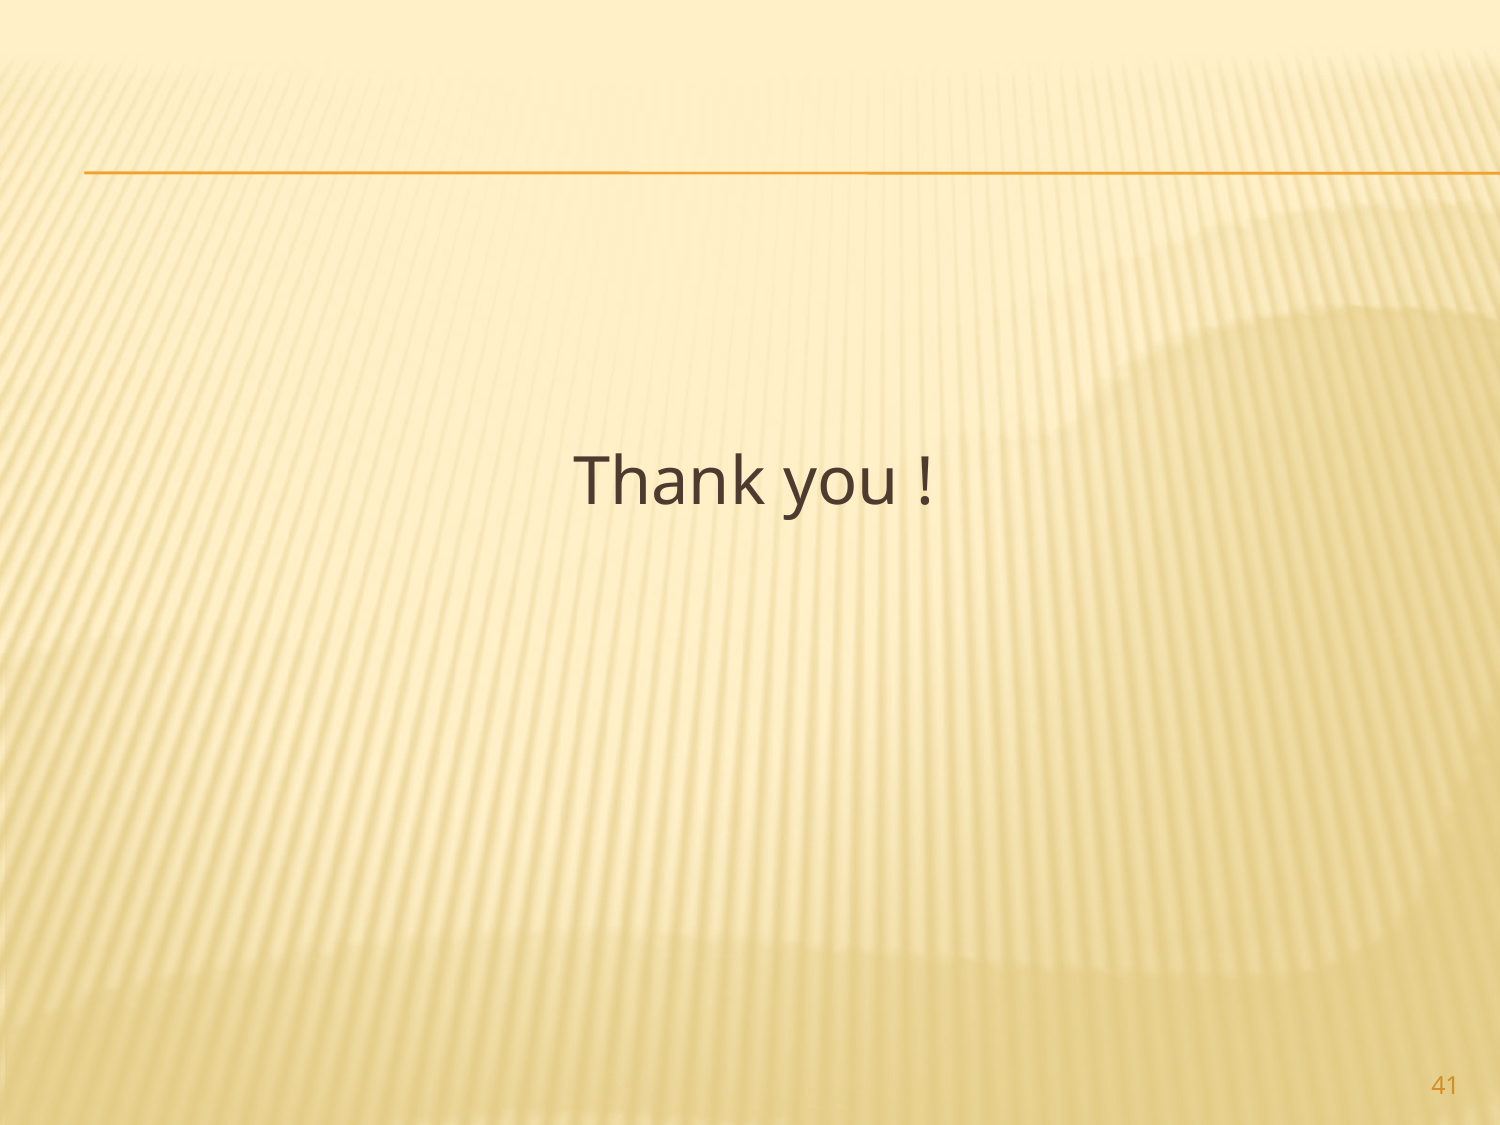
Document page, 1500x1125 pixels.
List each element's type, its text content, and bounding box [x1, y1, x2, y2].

list Thank you ! [41, 243, 1467, 986]
slide_number 41 [1350, 1061, 1475, 1103]
